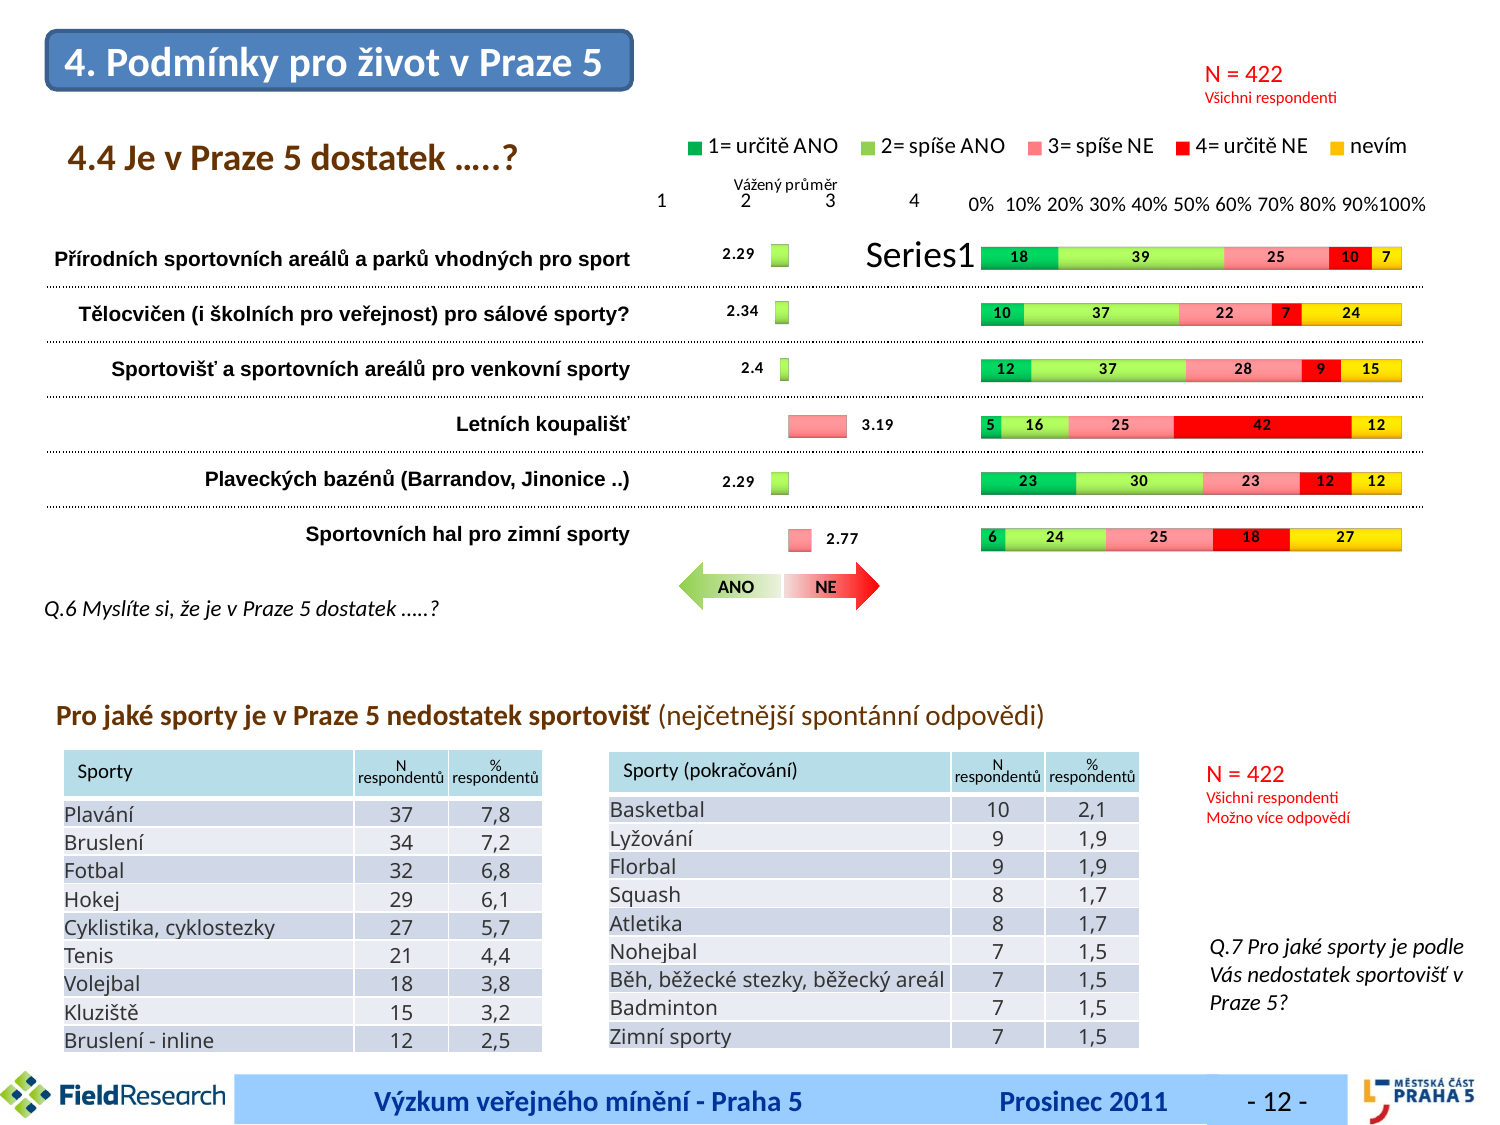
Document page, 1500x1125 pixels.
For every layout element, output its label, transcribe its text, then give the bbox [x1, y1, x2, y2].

table_cell 7,8 [449, 801, 542, 826]
table_cell 32 [355, 856, 448, 883]
table_cell Cyklistika, cyklostezky [64, 913, 353, 939]
table_cell Badminton [609, 993, 950, 1020]
table_cell 9 [952, 852, 1044, 878]
table_cell Basketbal [609, 797, 950, 822]
table_header N respondentů [355, 750, 448, 796]
table_cell 1,9 [1046, 824, 1139, 850]
table_cell 1,9 [1046, 852, 1139, 878]
table_cell Nohejbal [609, 937, 950, 963]
table_header Sporty (pokračování) [609, 752, 950, 792]
table_cell Squash [609, 880, 950, 907]
table_cell 18 [355, 969, 448, 996]
table_cell 15 [355, 998, 448, 1024]
table_cell 5,7 [449, 913, 542, 939]
table_cell 12 [355, 1026, 448, 1052]
table_cell 37 [355, 801, 448, 826]
table_cell 3,2 [449, 998, 542, 1024]
table_cell 8 [952, 880, 1044, 907]
table_cell Sportovních hal pro zimní sporty [47, 507, 614, 562]
table_cell Letních koupališť [47, 397, 614, 452]
table_header Sporty [64, 750, 353, 796]
table_cell 1,5 [1046, 965, 1139, 992]
table_cell 1,7 [1046, 880, 1139, 907]
table_cell Fotbal [64, 856, 353, 883]
table_cell Běh, běžecké stezky, běžecký areál [609, 965, 950, 992]
table_cell Atletika [609, 908, 950, 935]
table_cell 1,7 [1046, 908, 1139, 935]
text_box Pro jaké sporty je v Praze 5 nedostatek sportovišť (nejčetnější spontánní odpovědi) [41, 689, 1267, 739]
table_cell 7 [952, 937, 1044, 963]
table_cell 6,1 [449, 884, 542, 911]
table_cell 1,5 [1046, 1022, 1139, 1048]
text_box N = 422 Všichni respondenti [1198, 51, 1401, 113]
table_cell 8 [952, 908, 1044, 935]
text_box 4.4 Je v Praze 5 dostatek …..? [53, 125, 617, 186]
table_cell Lyžování [609, 824, 950, 850]
table_cell 34 [355, 828, 448, 854]
table_cell 1,5 [1046, 937, 1139, 963]
table_cell Volejbal [64, 969, 353, 996]
text_box 4. Podmínky pro život v Praze 5 [44, 28, 634, 92]
table_cell 9 [952, 824, 1044, 850]
table_cell 7 [952, 993, 1044, 1020]
table_cell 3,8 [449, 969, 542, 996]
table_cell Plaveckých bazénů (Barrandov, Jinonice ..) [47, 452, 614, 507]
table_header N respondentů [952, 752, 1044, 792]
table_cell Kluziště [64, 998, 353, 1024]
table_header Přírodních sportovních areálů a parků vhodných pro sport [47, 232, 614, 287]
table_cell 7,2 [449, 828, 542, 854]
table_cell 29 [355, 884, 448, 911]
table_cell Tělocvičen (i školních pro veřejnost) pro sálové sporty? [47, 287, 614, 342]
table_cell 2,1 [1046, 797, 1139, 822]
table_cell 7 [952, 1022, 1044, 1048]
table_cell 10 [952, 797, 1044, 822]
text_box N = 422 Všichni respondenti Možno více odpovědí [1200, 751, 1403, 834]
table_cell Bruslení [64, 828, 353, 854]
table_header % respondentů [449, 750, 542, 796]
table_cell 21 [355, 941, 448, 968]
picture [0, 1071, 225, 1118]
table_cell Sportovišť a sportovních areálů pro venkovní sporty [47, 342, 614, 397]
table_cell Bruslení - inline [64, 1026, 353, 1052]
chart [619, 125, 1499, 587]
table_cell Hokej [64, 884, 353, 911]
table_cell Florbal [609, 852, 950, 878]
table_cell 7 [952, 965, 1044, 992]
table_header % respondentů [1046, 752, 1139, 792]
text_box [678, 595, 881, 610]
table_cell 1,5 [1046, 993, 1139, 1020]
table_cell Tenis [64, 941, 353, 968]
table_cell 27 [355, 913, 448, 939]
table_cell Plavání [64, 801, 353, 826]
table_cell 6,8 [449, 856, 542, 883]
table_cell 4,4 [449, 941, 542, 968]
table_cell Zimní sporty [609, 1022, 950, 1048]
text_box Q.7 Pro jaké sporty je podle Vás nedostatek sportovišť v Praze 5? [1194, 924, 1484, 1022]
table_cell 2,5 [449, 1026, 542, 1052]
picture [1353, 1071, 1488, 1125]
text_box Q.6 Myslíte si, že je v Praze 5 dostatek …..? [29, 586, 979, 629]
